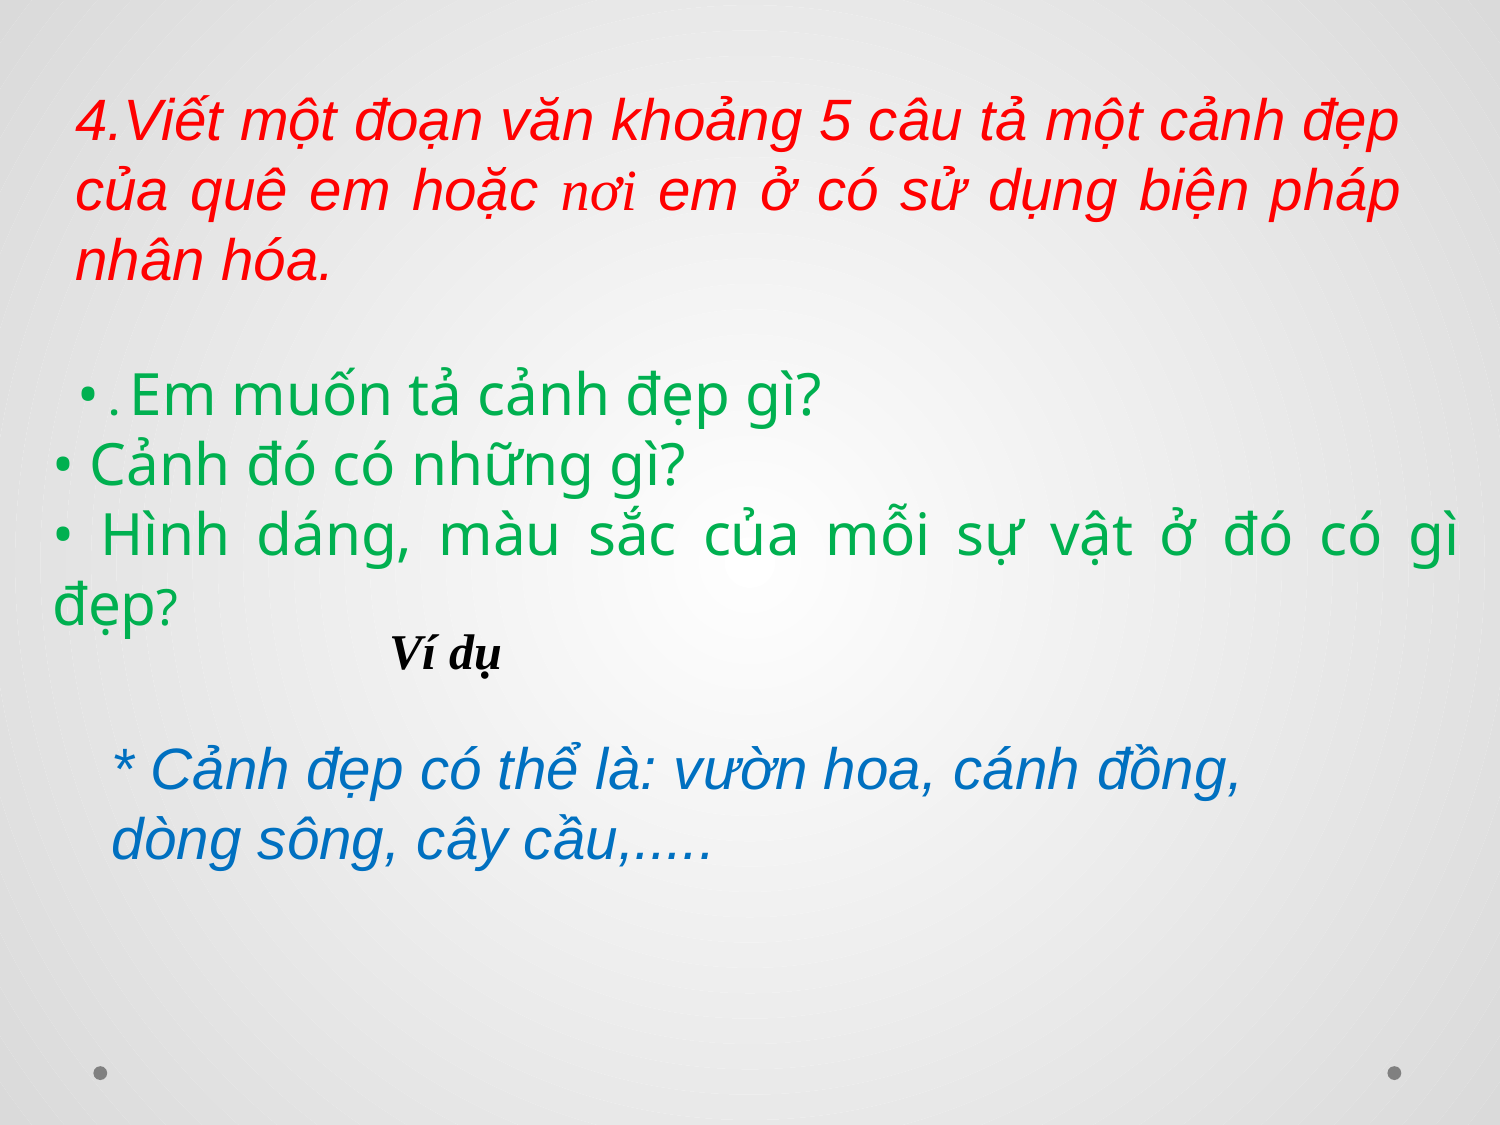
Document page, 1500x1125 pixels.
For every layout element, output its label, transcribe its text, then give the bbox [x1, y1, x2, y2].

text_box * Cảnh đẹp có thể là: vườn hoa, cánh đồng, dòng sông, cây cầu,..... [97, 723, 1381, 879]
text_box 4.Viết một đoạn văn khoảng 5 câu tả một cảnh đẹp của quê em hoặc nơi em ở có sử dụng biện pháp nhân hóa. [60, 75, 1417, 300]
text_box • . Em muốn tả cảnh đẹp gì? • Cảnh đó có những gì? • Hình dáng, màu sắc của mỗi sự vật ở đó có gì đẹp? [37, 349, 1475, 645]
text_box Ví dụ [187, 612, 825, 688]
